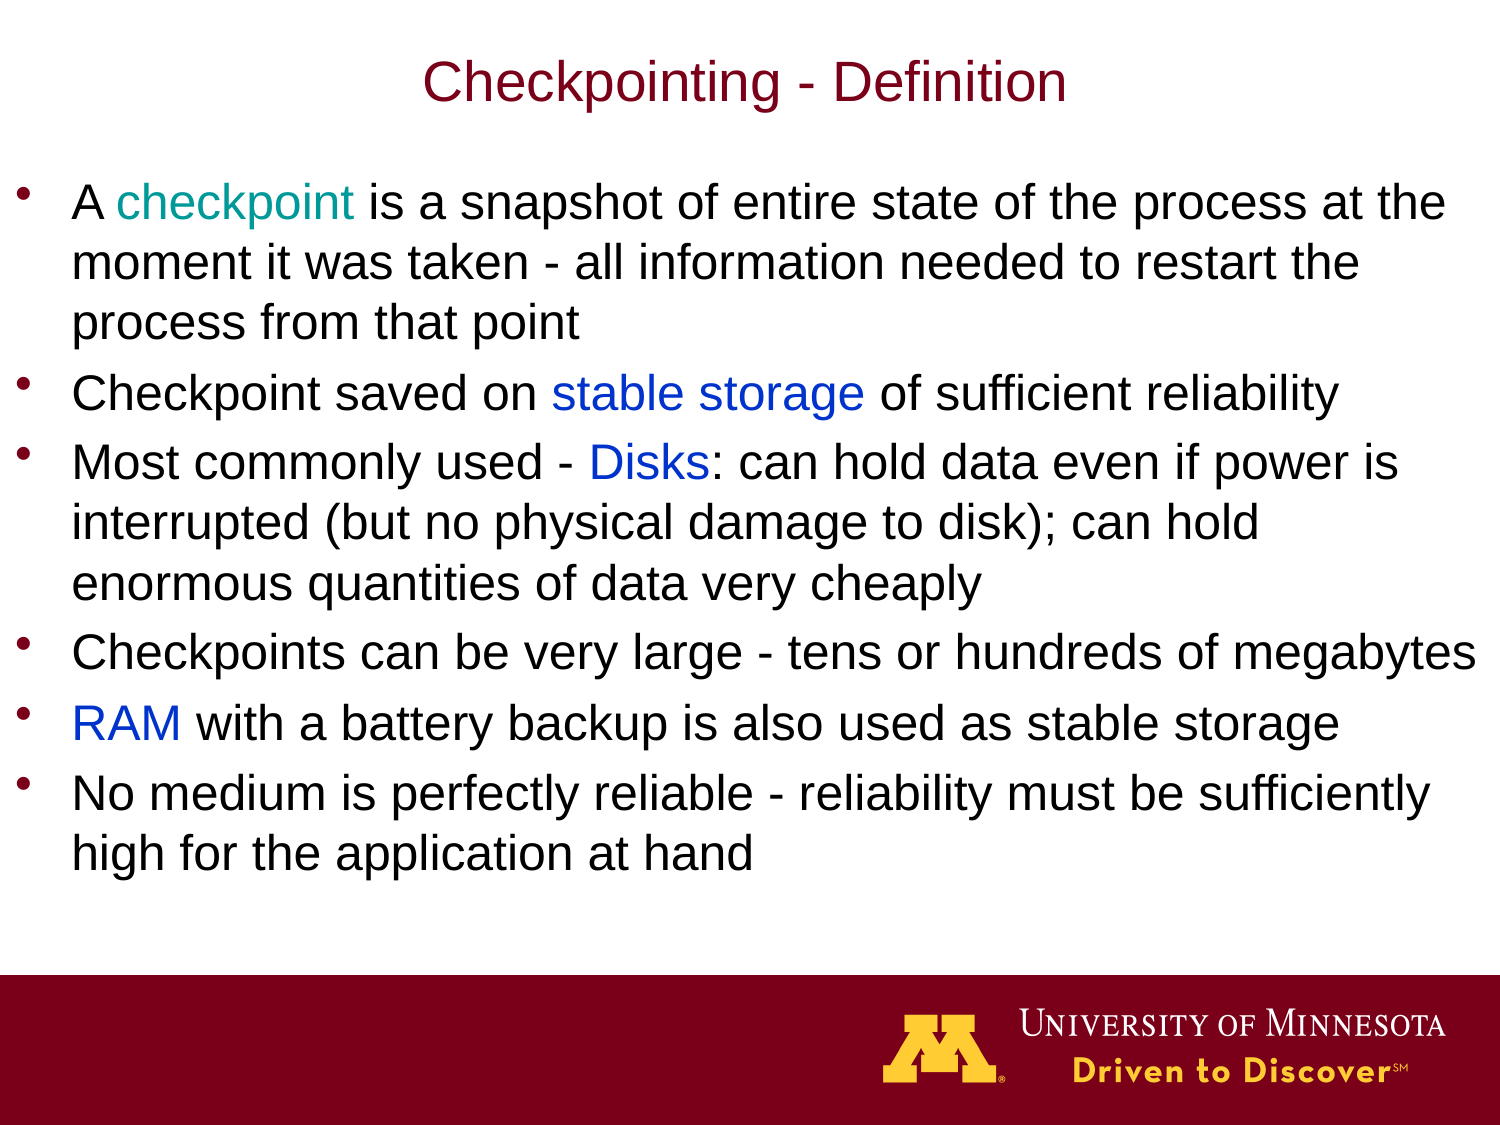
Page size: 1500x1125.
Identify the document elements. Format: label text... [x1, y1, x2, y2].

title Checkpointing - Definition [158, 37, 1334, 121]
list A checkpoint is a snapshot of entire state of the process at the moment it was taken - all information needed to restart the process from that point Checkpoint saved on stable storage of sufficient reliability Most commonly used - Disks: can hold data even if power is interrupted (but no physical damage to disk); can hold enormous quantities of data very cheaply Checkpoints can be very large - tens or hundreds of megabytes RAM with a battery backup is also used as stable storage No medium is perfectly reliable - reliability must be sufficiently high for the application at hand [0, 162, 1500, 1125]
